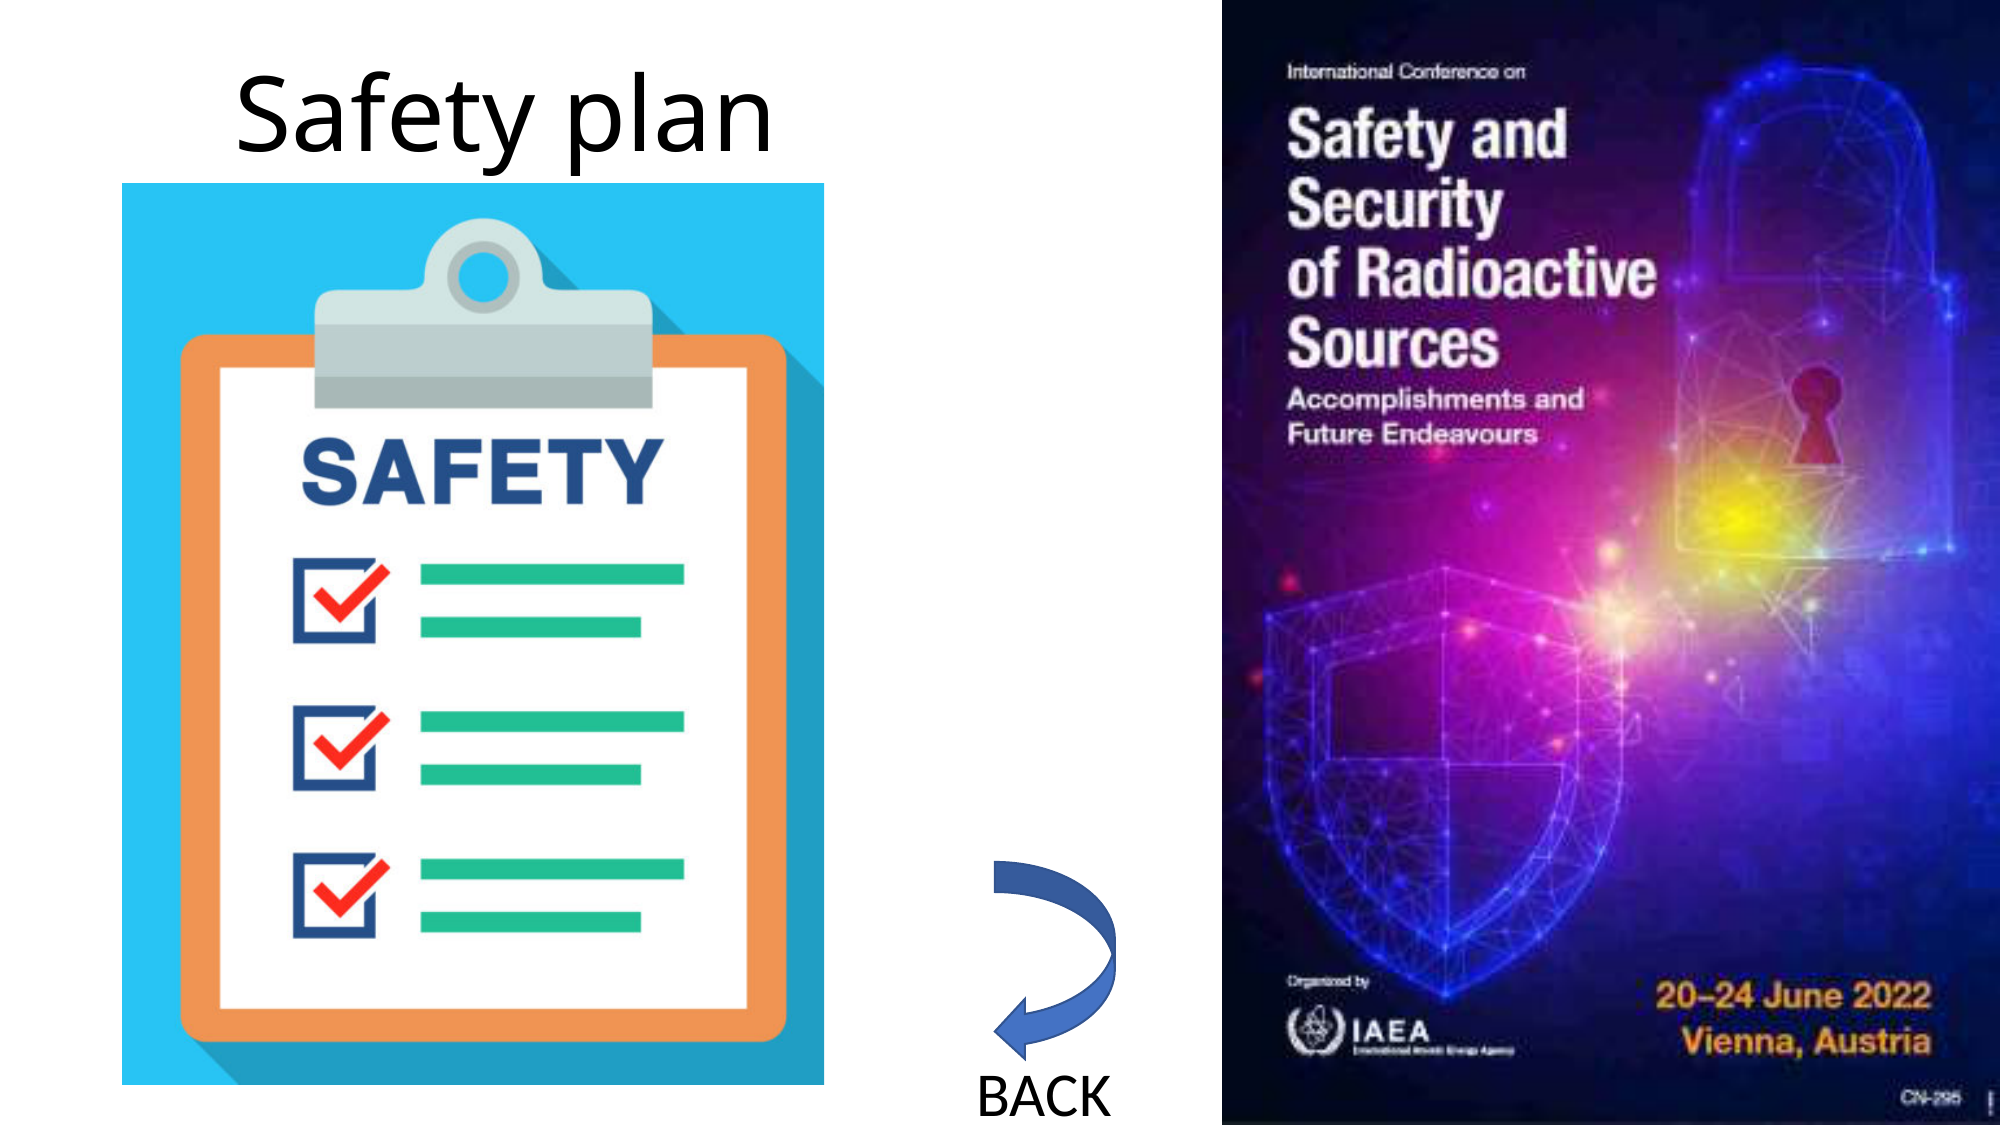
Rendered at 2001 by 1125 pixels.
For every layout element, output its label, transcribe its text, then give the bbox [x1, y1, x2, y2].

picture [122, 183, 825, 1085]
text_box Safety plan [220, 40, 804, 180]
picture [1222, 0, 2000, 1125]
text_box [993, 860, 1116, 1062]
text_box BACK [961, 1046, 1127, 1125]
